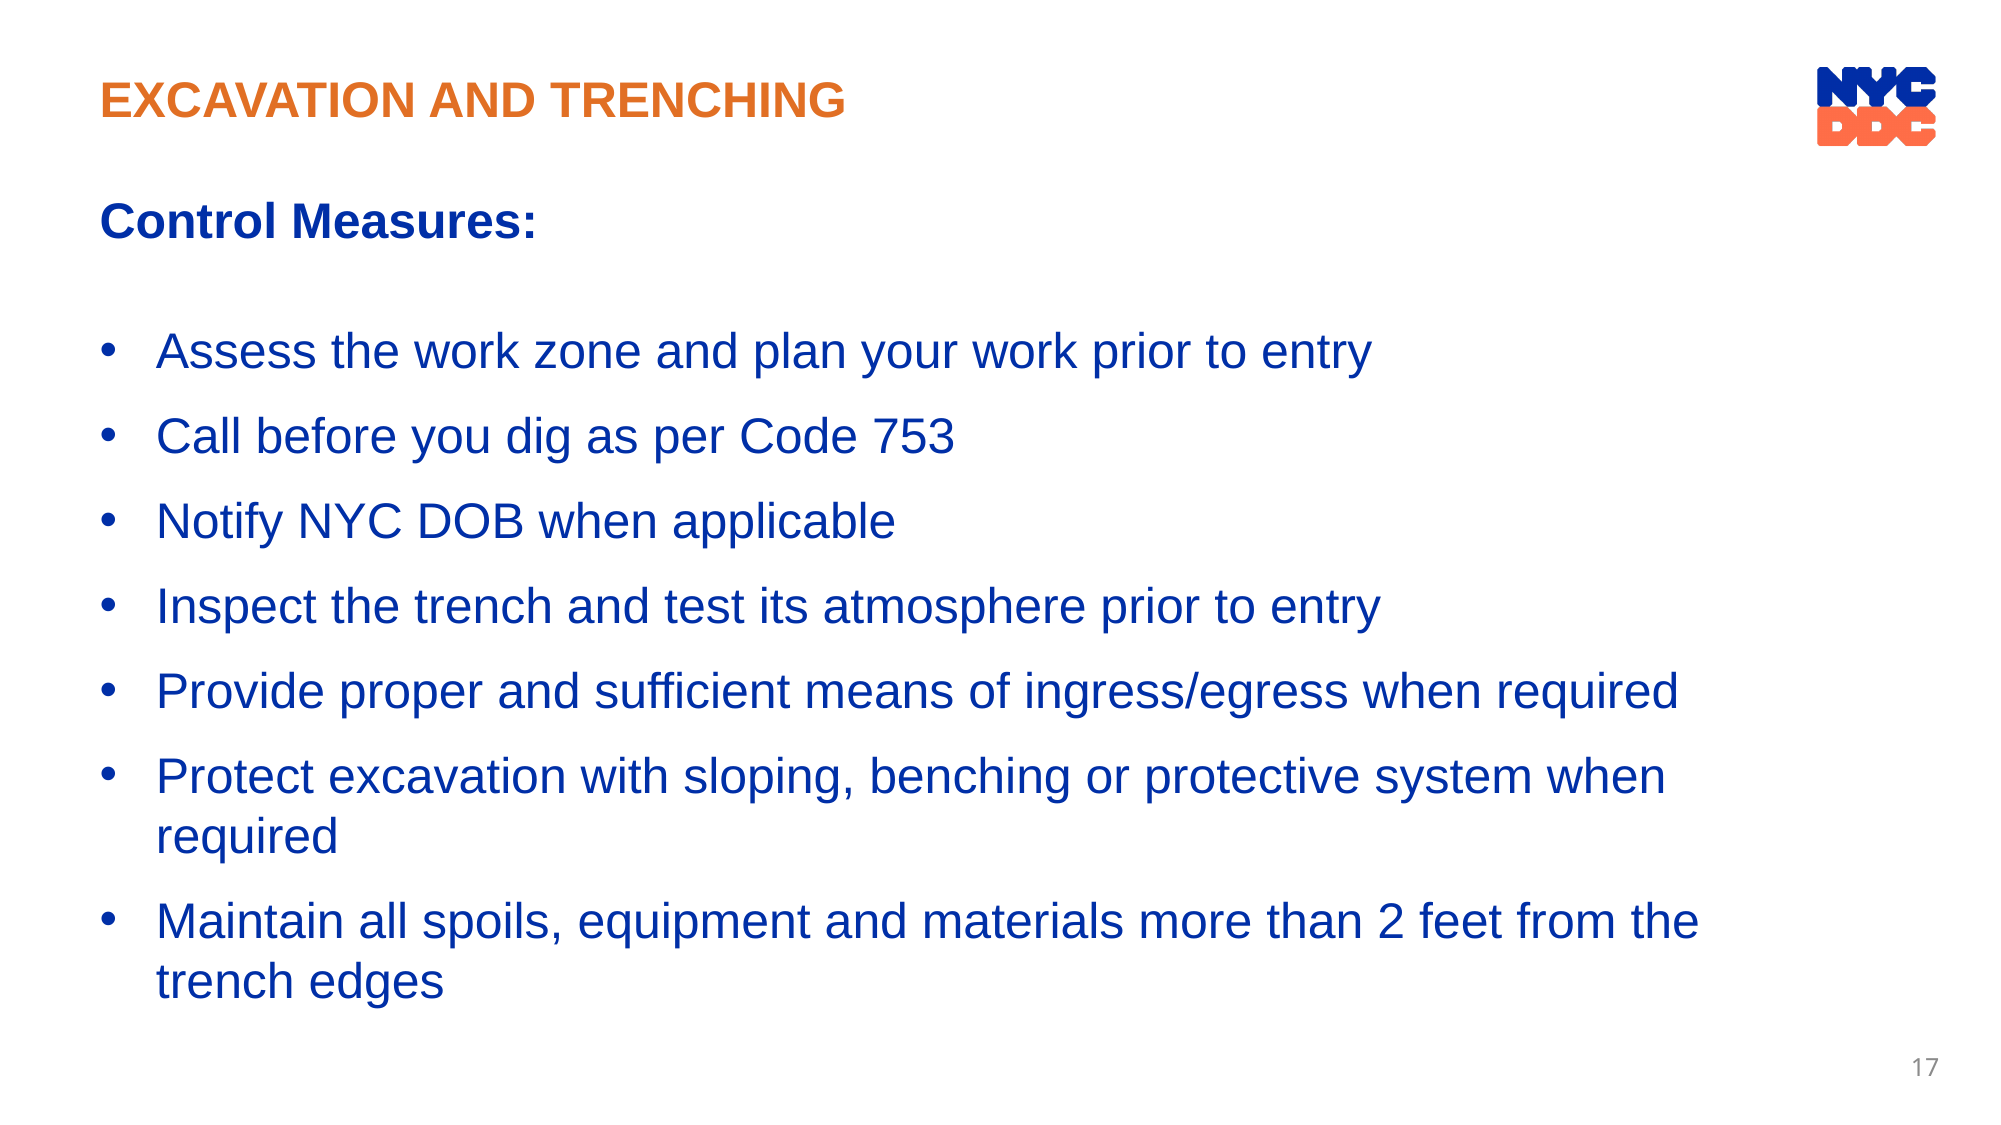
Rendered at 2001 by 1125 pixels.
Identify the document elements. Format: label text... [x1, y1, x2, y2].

picture [1817, 66, 1936, 147]
text_box 17 [1434, 1038, 1955, 1099]
text_box Control Measures: Assess the work zone and plan your work prior to entry Call before you dig as per Code 753 Notify NYC DOB when applicable Inspect the trench and test its atmosphere prior to entry Provide proper and sufficient means of ingress/egress when required Protect excavation with sloping, benching or protective system when required Maintain all spoils, equipment and materials more than 2 feet from the trench edges [84, 181, 1775, 1039]
text_box EXCAVATION AND TRENCHING [84, 66, 1534, 181]
